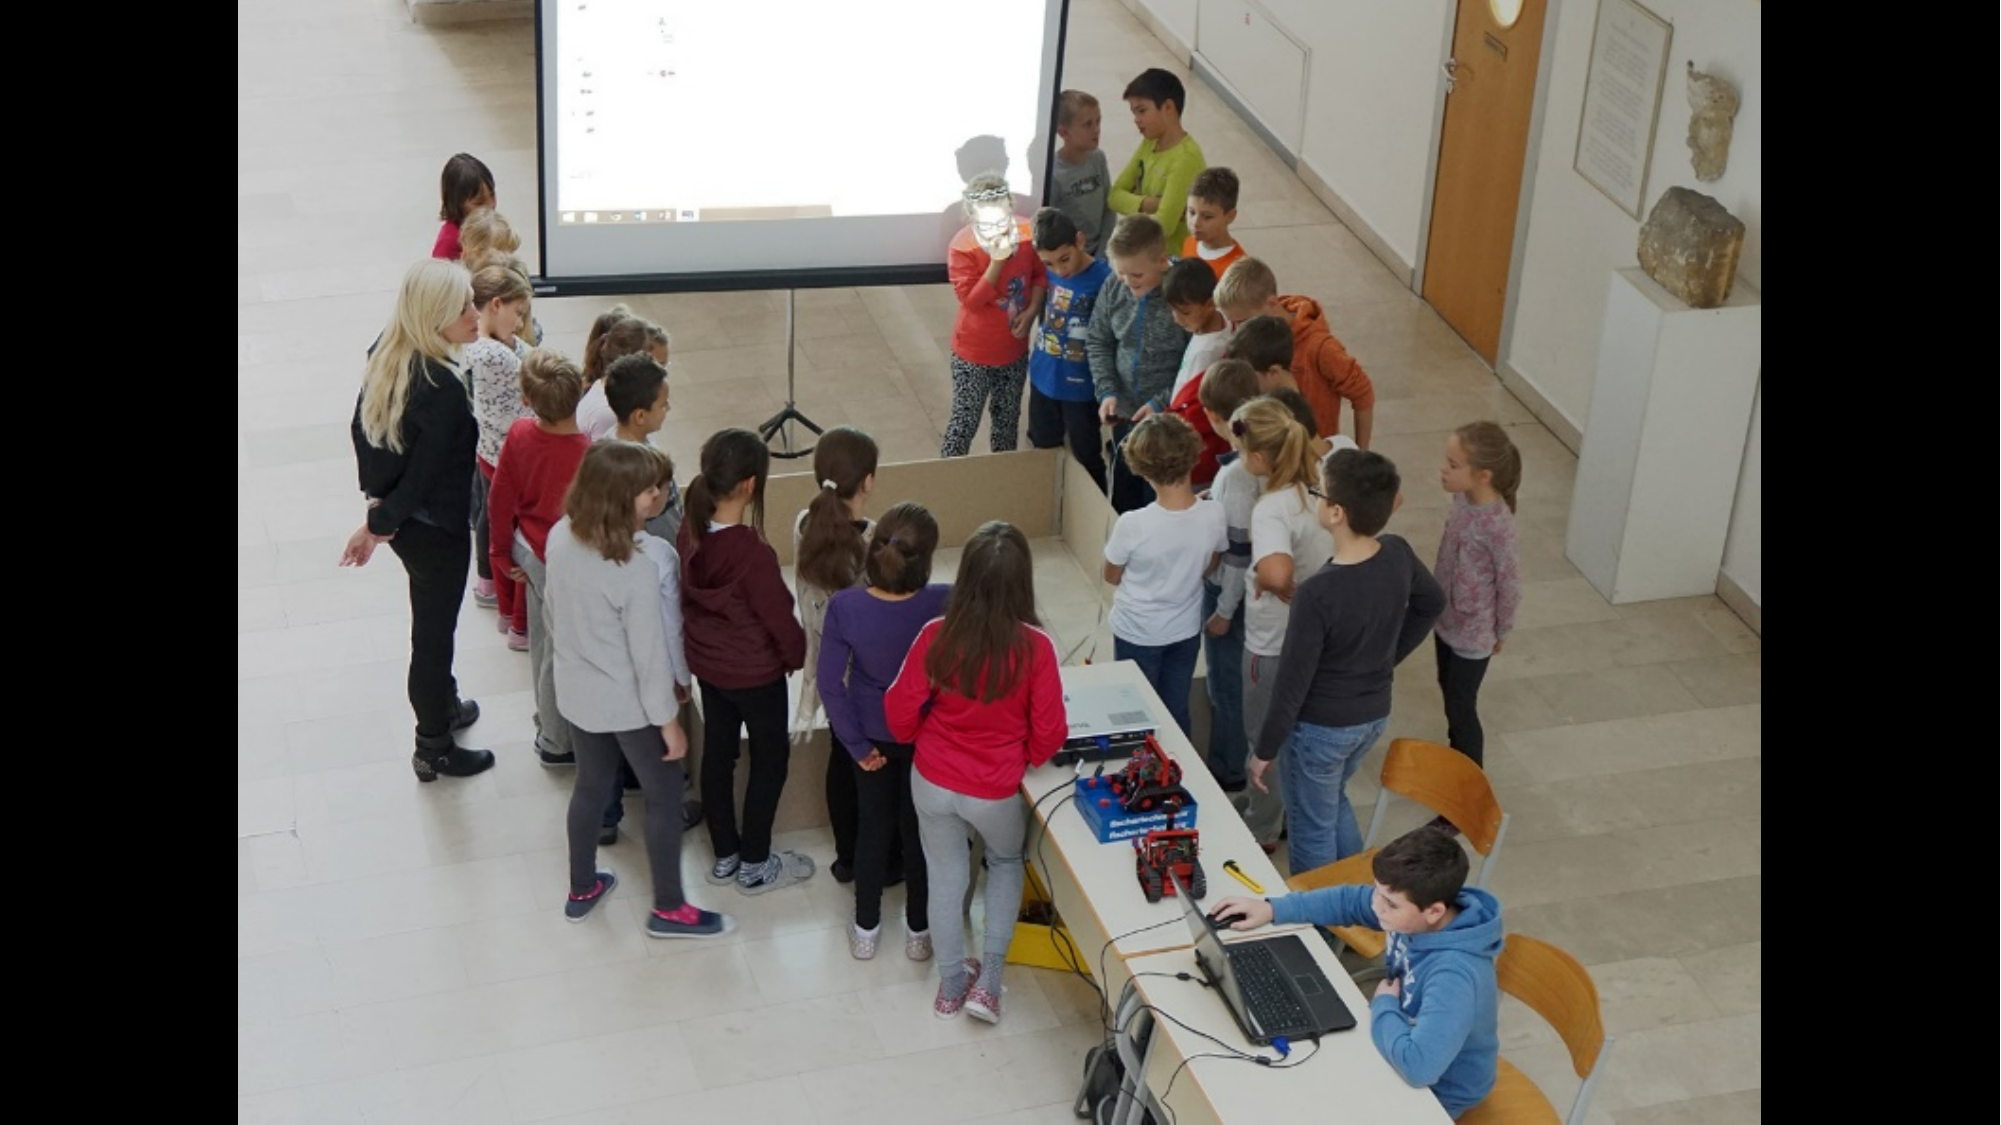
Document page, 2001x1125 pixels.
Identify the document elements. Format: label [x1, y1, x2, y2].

picture [238, 0, 1761, 1125]
